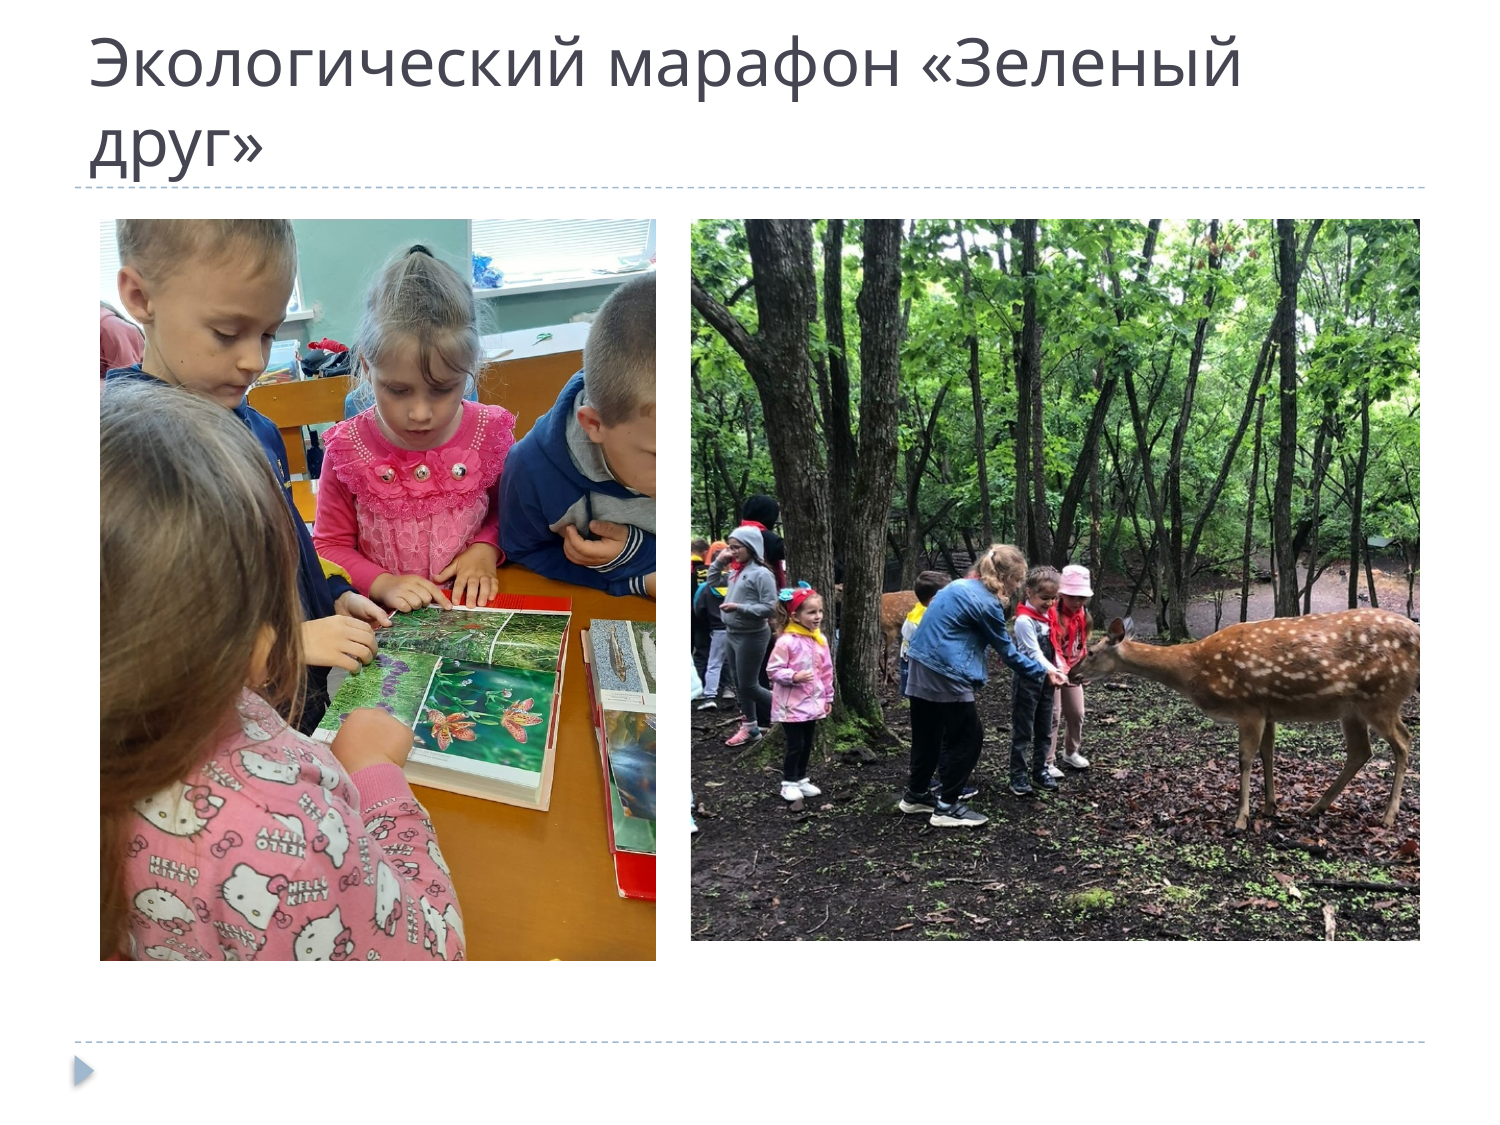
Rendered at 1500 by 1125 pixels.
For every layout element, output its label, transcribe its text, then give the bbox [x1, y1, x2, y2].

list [100, 219, 656, 961]
title Экологический марафон «Зеленый друг» [75, 24, 1425, 188]
picture [690, 219, 1421, 941]
